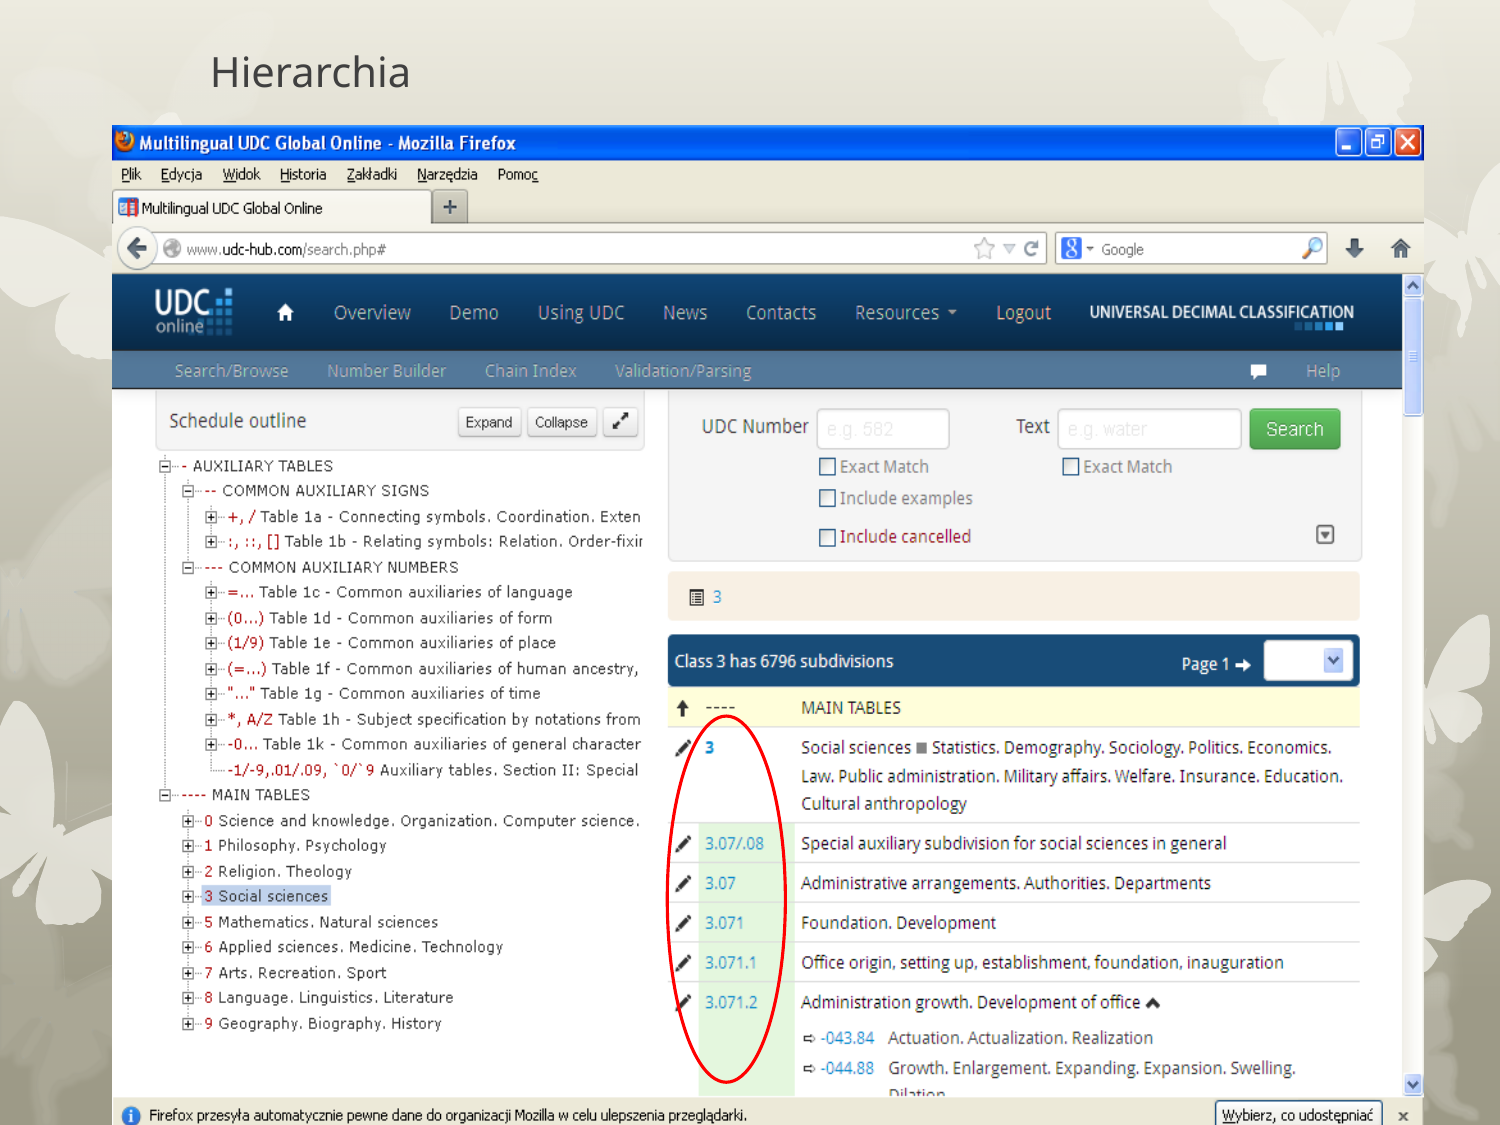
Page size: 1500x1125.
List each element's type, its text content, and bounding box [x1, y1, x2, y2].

title Hierarchia [194, 0, 1364, 124]
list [111, 124, 1424, 1125]
